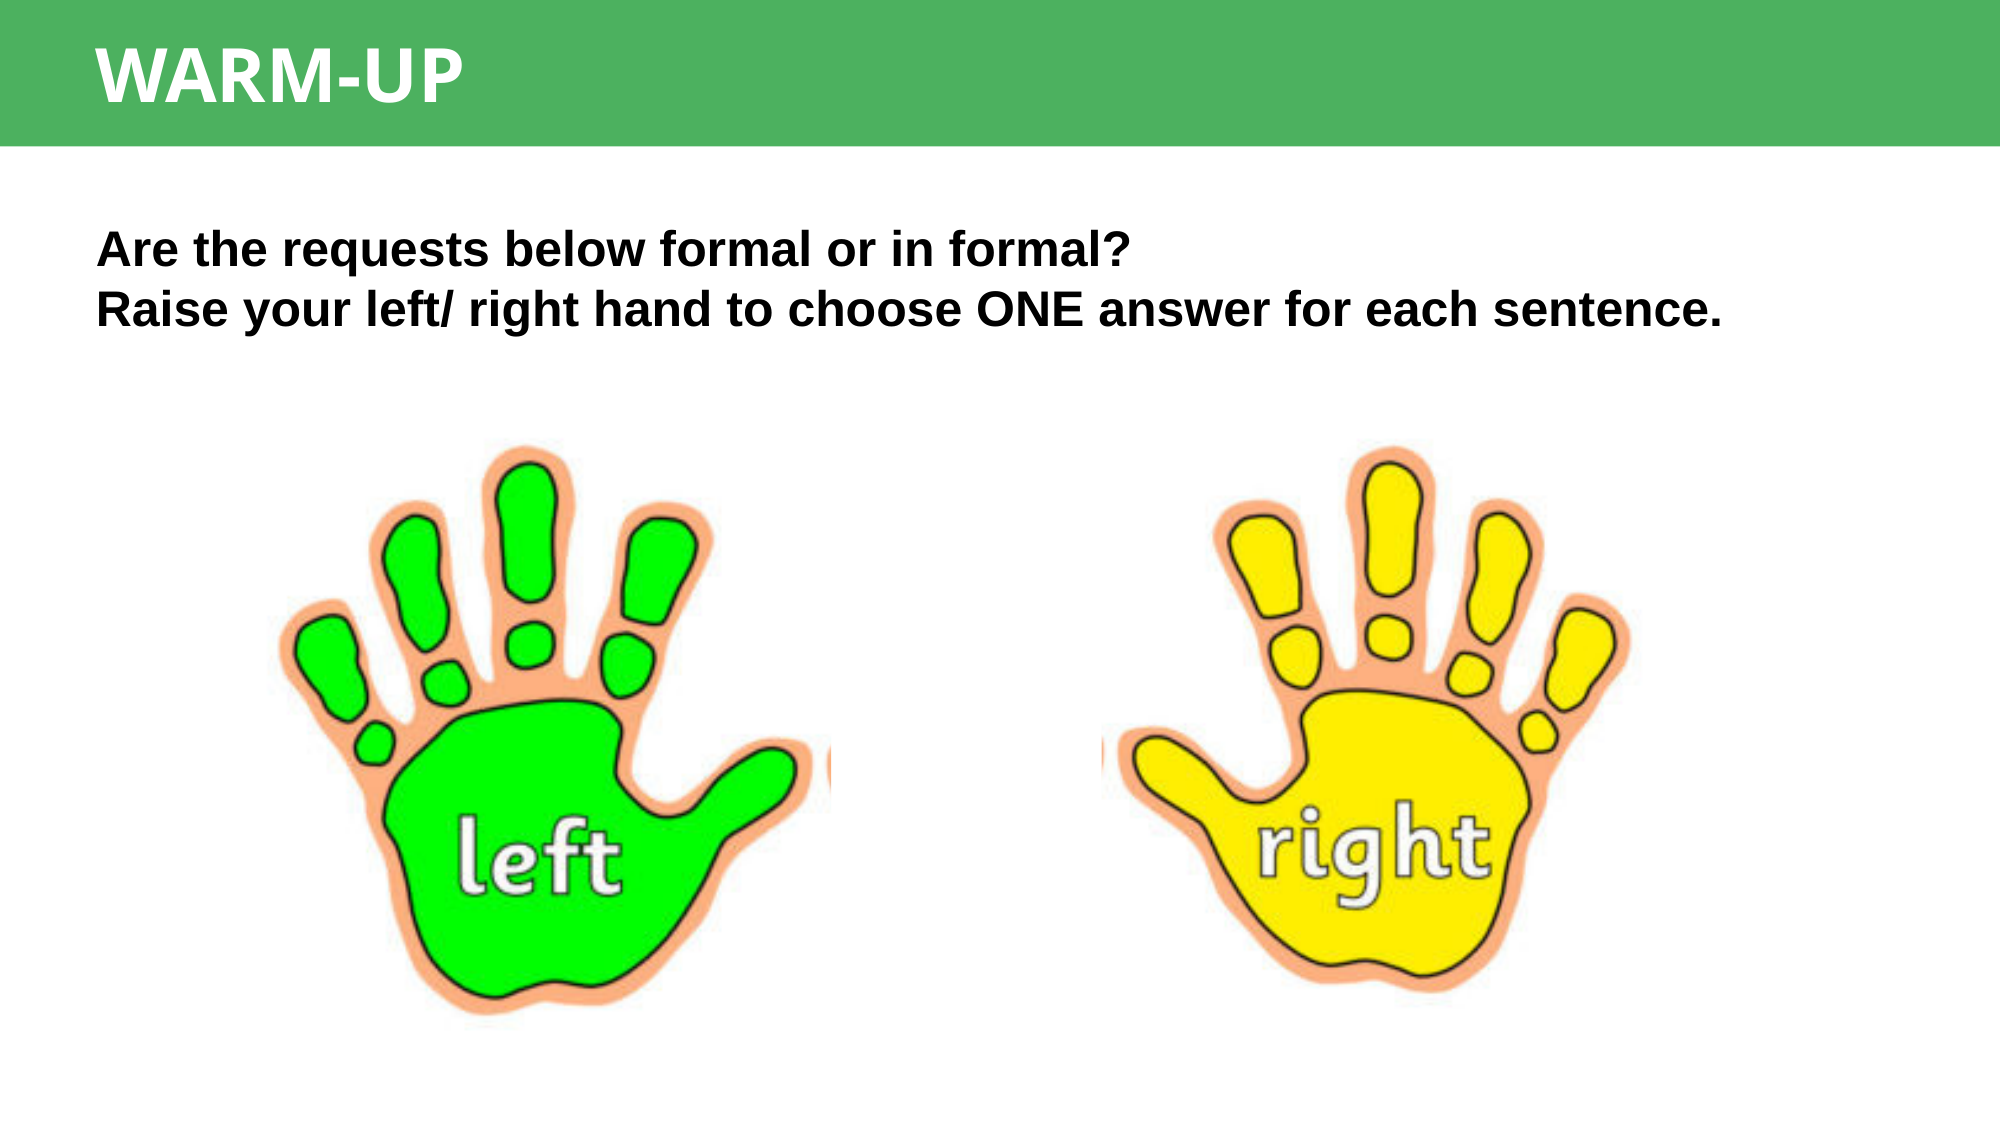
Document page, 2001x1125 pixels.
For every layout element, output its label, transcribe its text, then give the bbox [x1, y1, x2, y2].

text_box Are the requests below formal or in formal? Raise your left/ right hand to choose ONE answer for each sentence. [81, 209, 1887, 345]
text_box WARM-UP [81, 20, 831, 125]
text_box [0, 0, 2000, 147]
picture [229, 406, 832, 1036]
picture [1101, 406, 1680, 1011]
